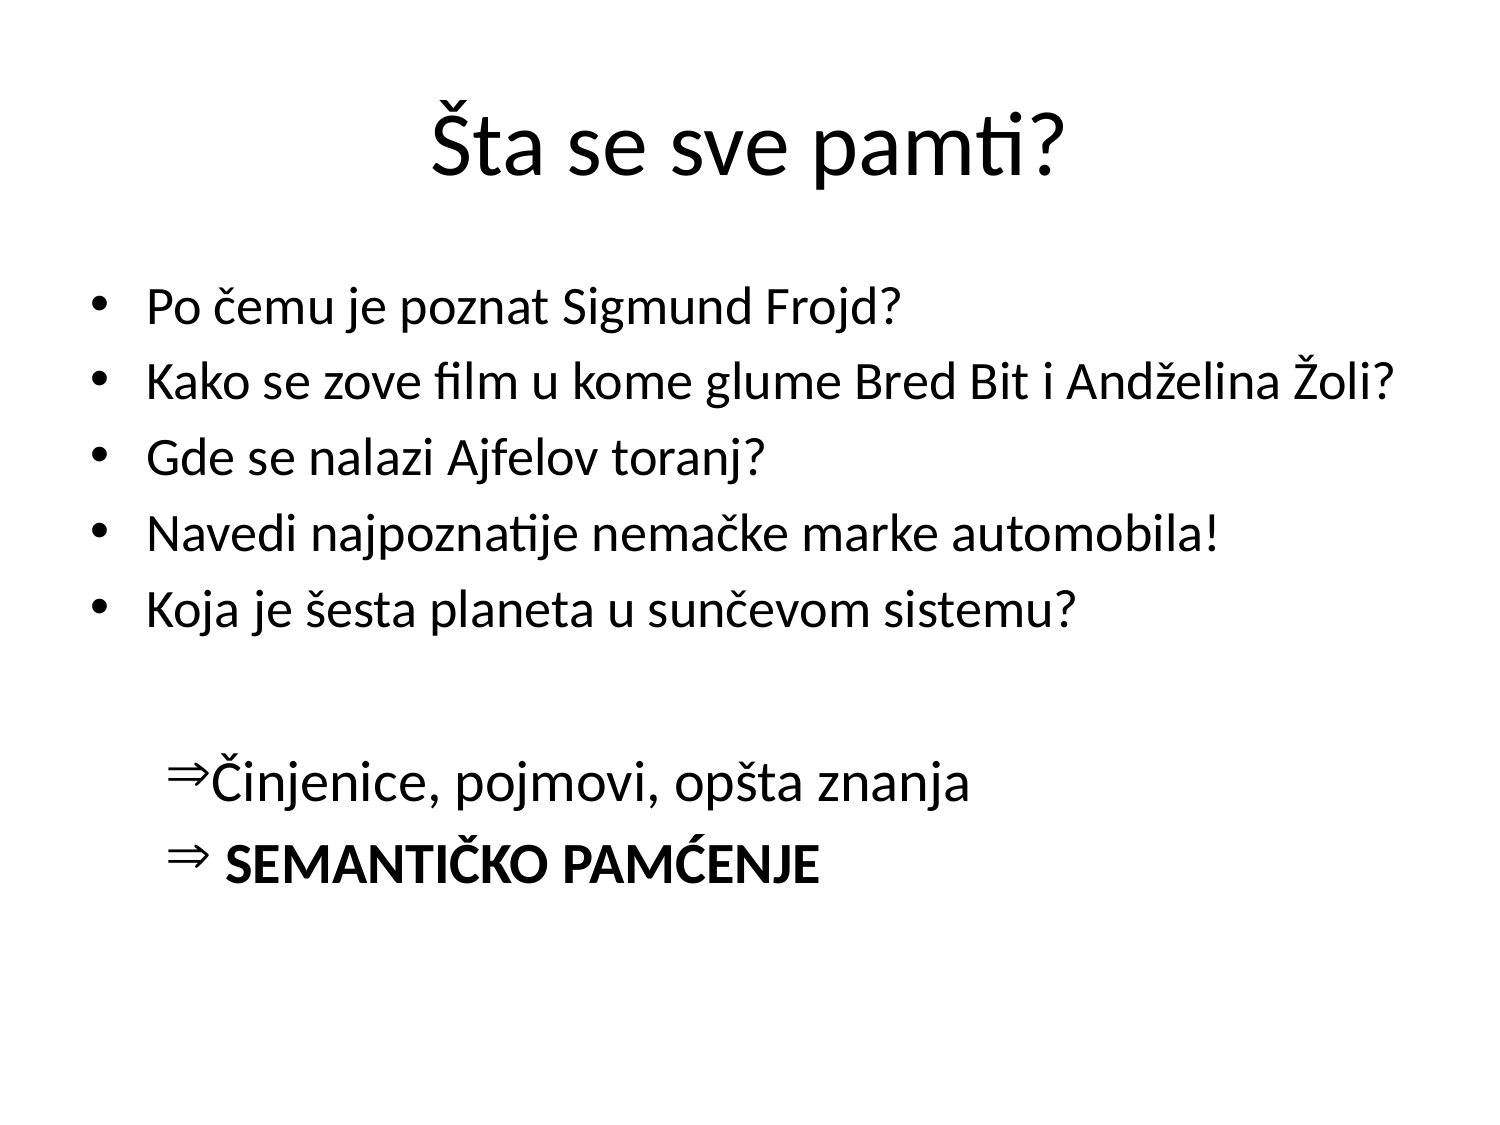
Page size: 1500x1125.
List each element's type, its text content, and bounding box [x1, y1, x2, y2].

list Po čemu je poznat Sigmund Frojd? Kako se zove film u kome glume Bred Bit i Andželina Žoli? Gde se nalazi Ajfelov toranj? Navedi najpoznatije nemačke marke automobila! Koja je šesta planeta u sunčevom sistemu? Činjenice, pojmovi, opšta znanja SEMANTIČKO PAMĆENJE [75, 262, 1425, 1005]
title Šta se sve pamti? [75, 45, 1425, 233]
